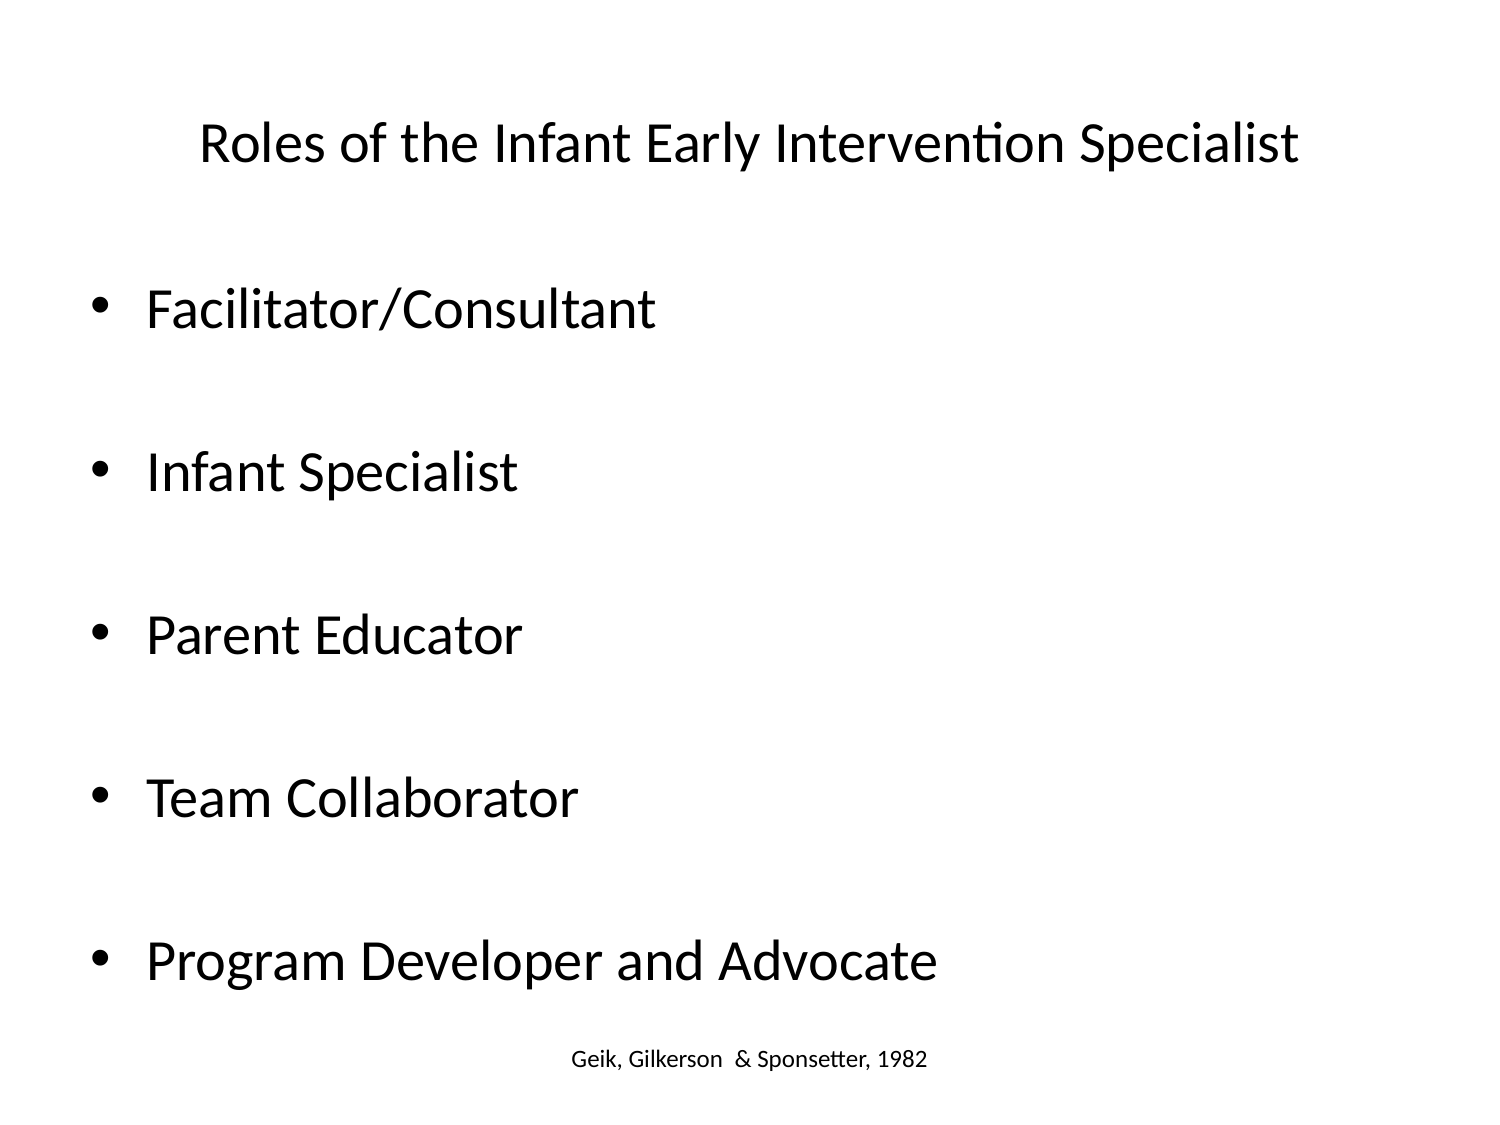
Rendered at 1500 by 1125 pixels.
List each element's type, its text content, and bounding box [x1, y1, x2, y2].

list Facilitator/Consultant Infant Specialist Parent Educator Team Collaborator Program Developer and Advocate [75, 262, 1425, 1005]
footer Geik, Gilkerson & Sponsetter, 1982 [512, 1042, 988, 1103]
title Roles of the Infant Early Intervention Specialist [75, 45, 1425, 233]
